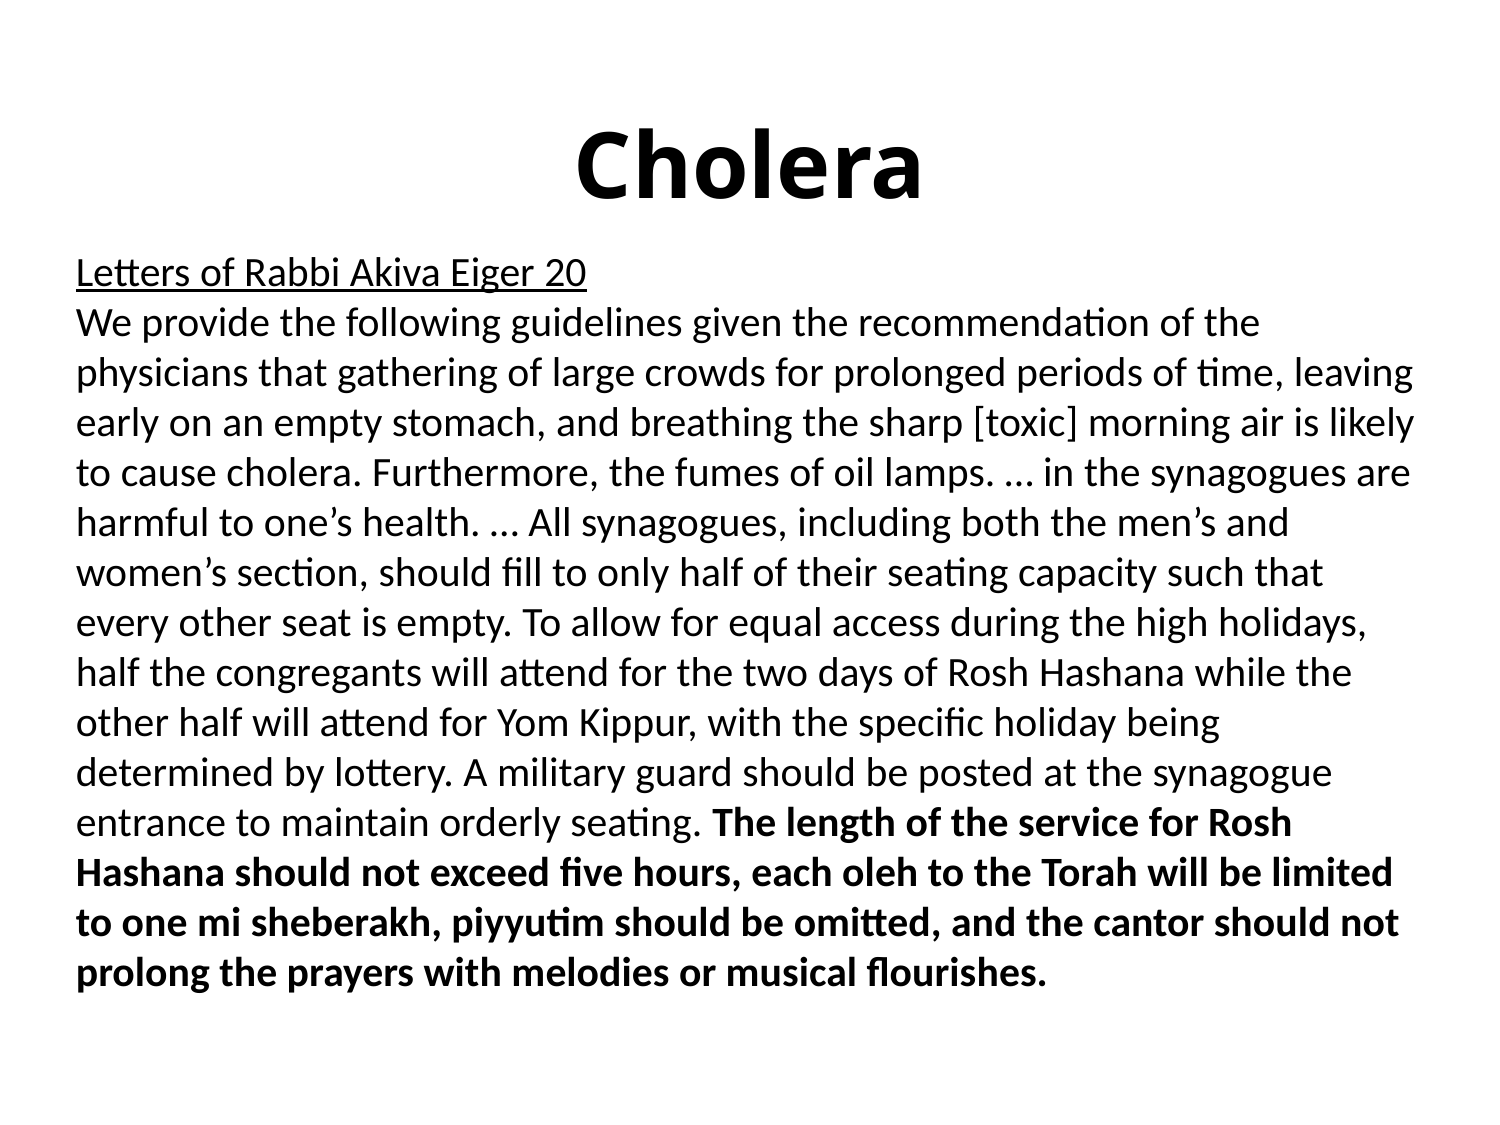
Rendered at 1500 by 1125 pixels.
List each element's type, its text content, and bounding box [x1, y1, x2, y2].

title Cholera [103, 59, 1397, 237]
text_box Letters of Rabbi Akiva Eiger 20 We provide the following guidelines given the recommendation of the physicians that gathering of large crowds for prolonged periods of time, leaving early on an empty stomach, and breathing the sharp [toxic] morning air is likely to cause cholera. Furthermore, the fumes of oil lamps. … in the synagogues are harmful to one’s health. … All synagogues, including both the men’s and women’s section, should fill to only half of their seating capacity such that every other seat is empty. To allow for equal access during the high holidays, half the congregants will attend for the two days of Rosh Hashana while the other half will attend for Yom Kippur, with the specific holiday being determined by lottery. A military guard should be posted at the synagogue entrance to maintain orderly seating. The length of the service for Rosh Hashana should not exceed five hours, each oleh to the Torah will be limited to one mi sheberakh, piyyutim should be omitted, and the cantor should not prolong the prayers with melodies or musical flourishes. [61, 237, 1433, 1003]
